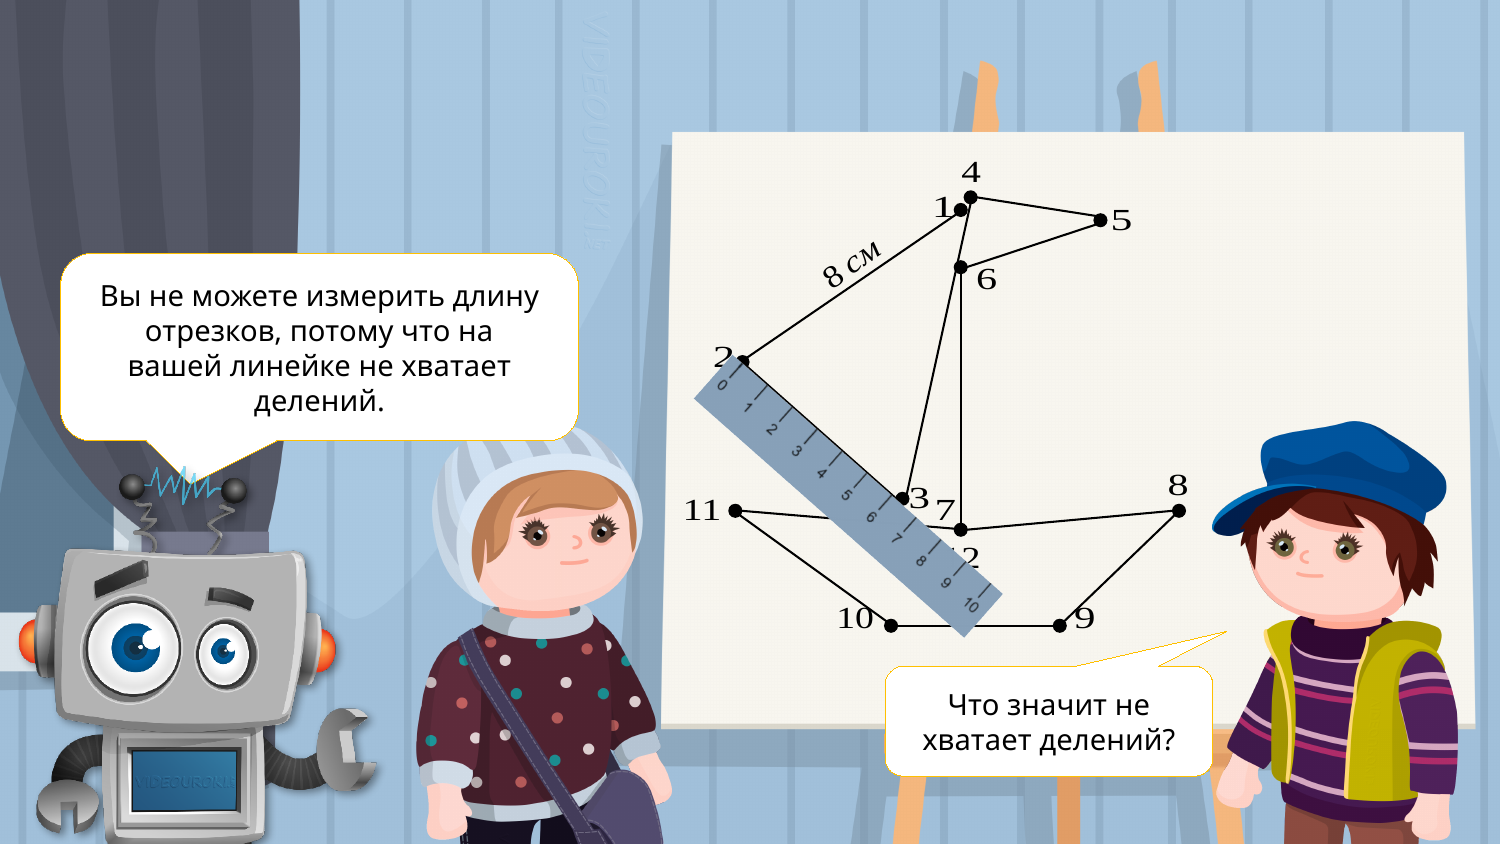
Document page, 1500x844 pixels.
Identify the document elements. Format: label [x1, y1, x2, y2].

text_box [0, 0, 1500, 844]
picture [1212, 421, 1458, 844]
picture [0, 421, 1029, 844]
